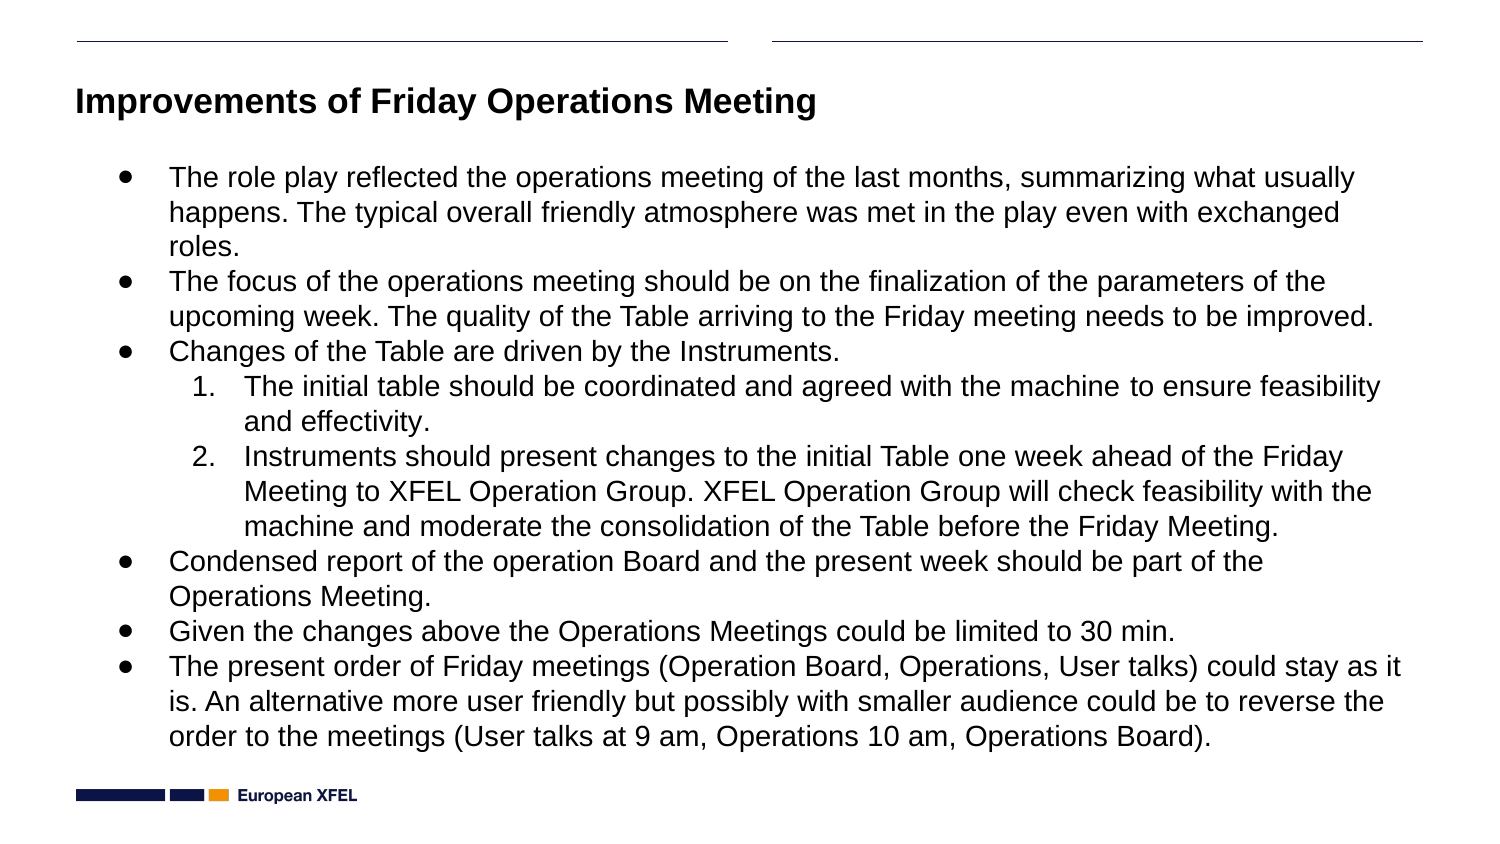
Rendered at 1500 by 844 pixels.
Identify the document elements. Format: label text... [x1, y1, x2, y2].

text_box The role play reflected the operations meeting of the last months, summarizing what usually happens. The typical overall friendly atmosphere was met in the play even with exchanged roles. The focus of the operations meeting should be on the finalization of the parameters of the upcoming week. The quality of the Table arriving to the Friday meeting needs to be improved. Changes of the Table are driven by the Instruments. The initial table should be coordinated and agreed with the machine to ensure feasibility and effectivity. Instruments should present changes to the initial Table one week ahead of the Friday Meeting to XFEL Operation Group. XFEL Operation Group will check feasibility with the machine and moderate the consolidation of the Table before the Friday Meeting. Condensed report of the operation Board and the present week should be part of the Operations Meeting. Given the changes above the Operations Meetings could be limited to 30 min. The present order of Friday meetings (Operation Board, Operations, User talks) could stay as it is. An alternative more user friendly but possibly with smaller audience could be to reverse the order to the meetings (User talks at 9 am, Operations 10 am, Operations Board). [78, 142, 1427, 822]
title Improvements of Friday Operations Meeting [75, 24, 1424, 121]
